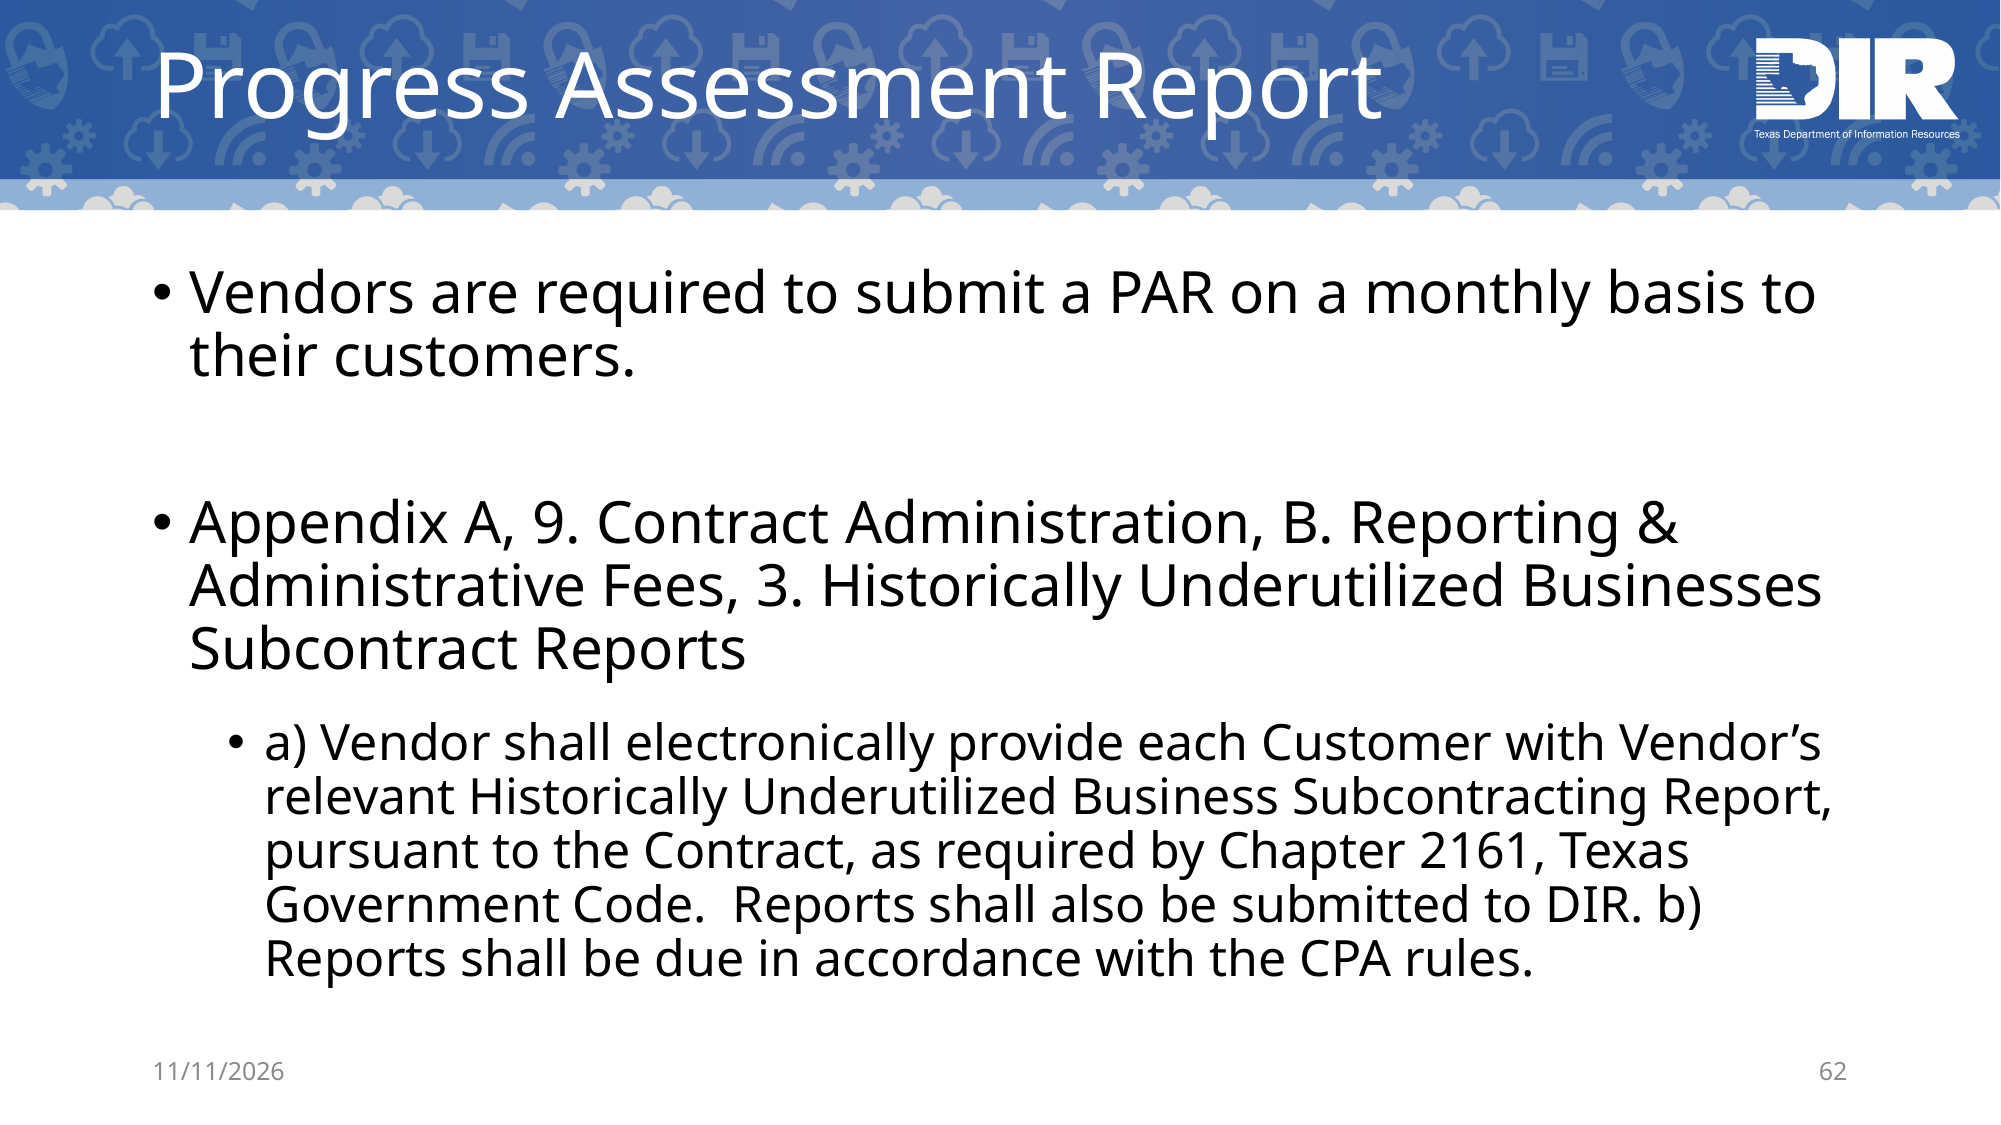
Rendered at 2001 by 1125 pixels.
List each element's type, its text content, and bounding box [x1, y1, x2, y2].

list Vendors are required to submit a PAR on a monthly basis to their customers. Appendix A, 9. Contract Administration, B. Reporting & Administrative Fees, 3. Historically Underutilized Businesses Subcontract Reports a) Vendor shall electronically provide each Customer with Vendor’s relevant Historically Underutilized Business Subcontracting Report, pursuant to the Contract, as required by Chapter 2161, Texas Government Code. Reports shall also be submitted to DIR. b) Reports shall be due in accordance with the CPA rules. [137, 255, 1863, 1014]
title Progress Assessment Report [137, 0, 1863, 179]
slide_number 62 [1412, 1042, 1863, 1103]
picture [0, 0, 2001, 1125]
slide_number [137, 1042, 588, 1103]
